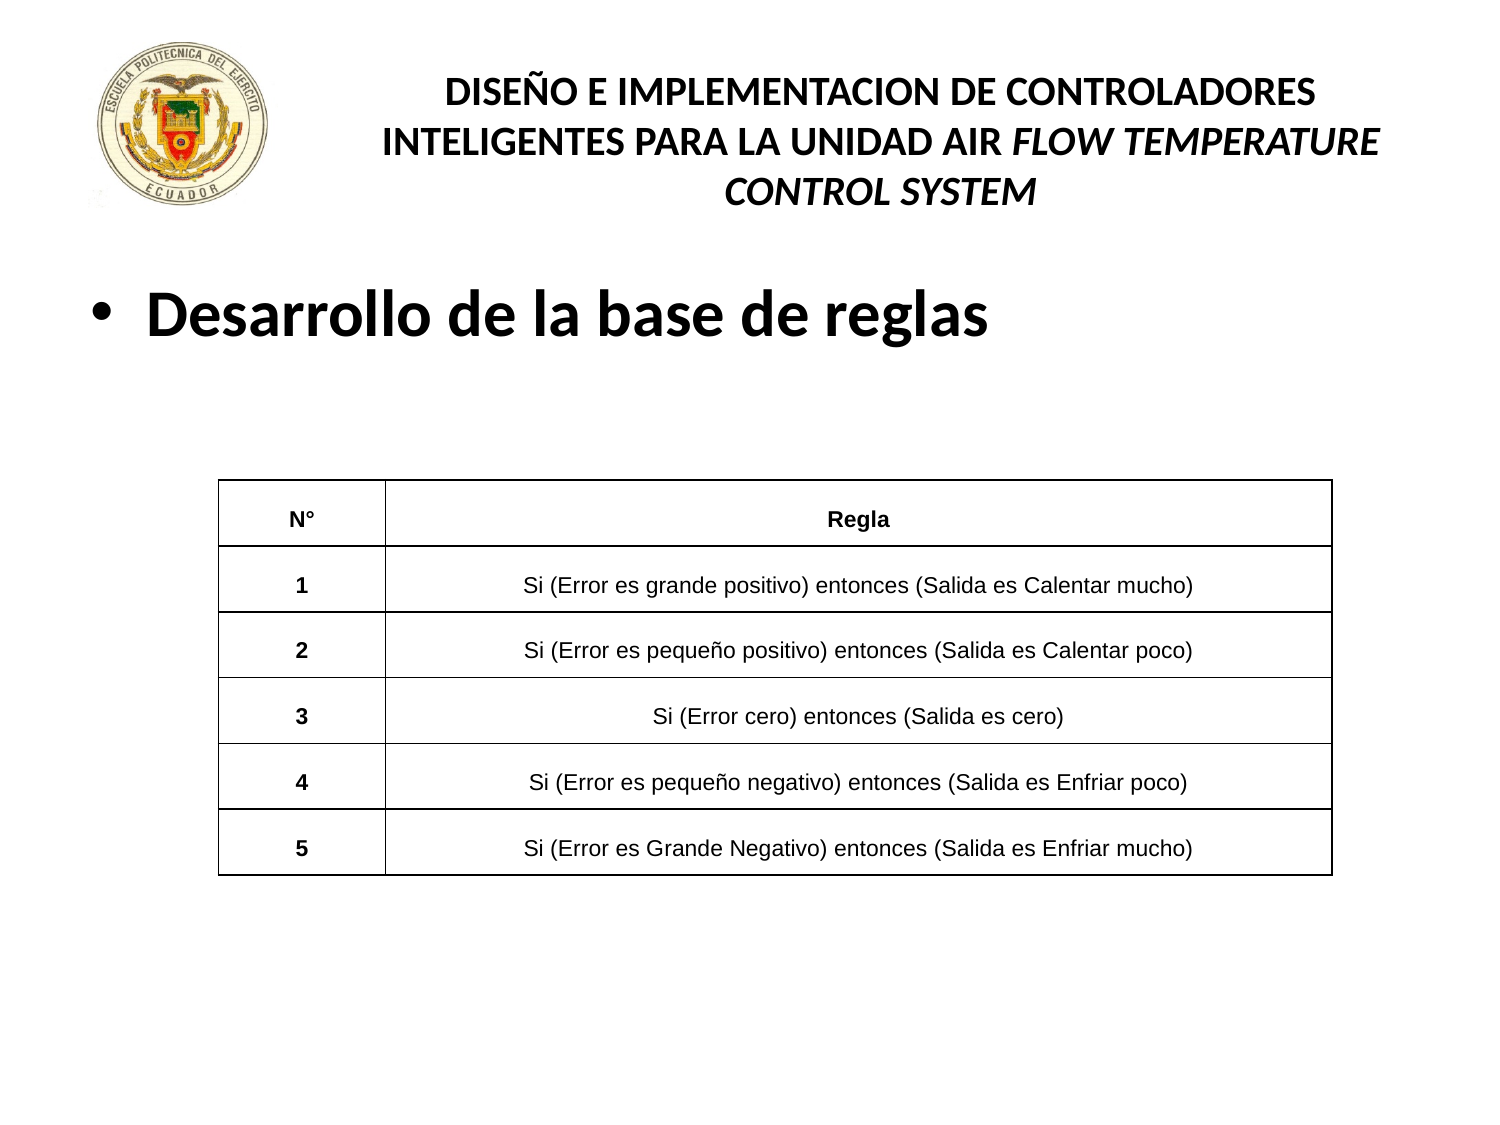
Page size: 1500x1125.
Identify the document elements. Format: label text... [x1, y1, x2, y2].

table_cell Si (Error es pequeño positivo) entonces (Salida es Calentar poco) [386, 613, 1331, 677]
table_cell Si (Error es Grande Negativo) entonces (Salida es Enfriar mucho) [386, 810, 1331, 874]
picture [88, 42, 278, 209]
table_cell 5 [219, 810, 385, 874]
title DISEÑO E IMPLEMENTACION DE CONTROLADORES INTELIGENTES PARA LA UNIDAD AIR FLOW TEMPERATURE CONTROL SYSTEM [336, 45, 1425, 233]
table_cell 1 [219, 547, 385, 611]
table_cell Si (Error es pequeño negativo) entonces (Salida es Enfriar poco) [386, 744, 1331, 808]
list Desarrollo de la base de reglas [75, 262, 1425, 398]
table_cell Si (Error cero) entonces (Salida es cero) [386, 678, 1331, 743]
table_cell 3 [219, 678, 385, 743]
table_cell Si (Error es grande positivo) entonces (Salida es Calentar mucho) [386, 547, 1331, 611]
table_cell 2 [219, 613, 385, 677]
table_header N° [219, 481, 385, 545]
table_cell 4 [219, 744, 385, 808]
table_header Regla [386, 481, 1331, 545]
